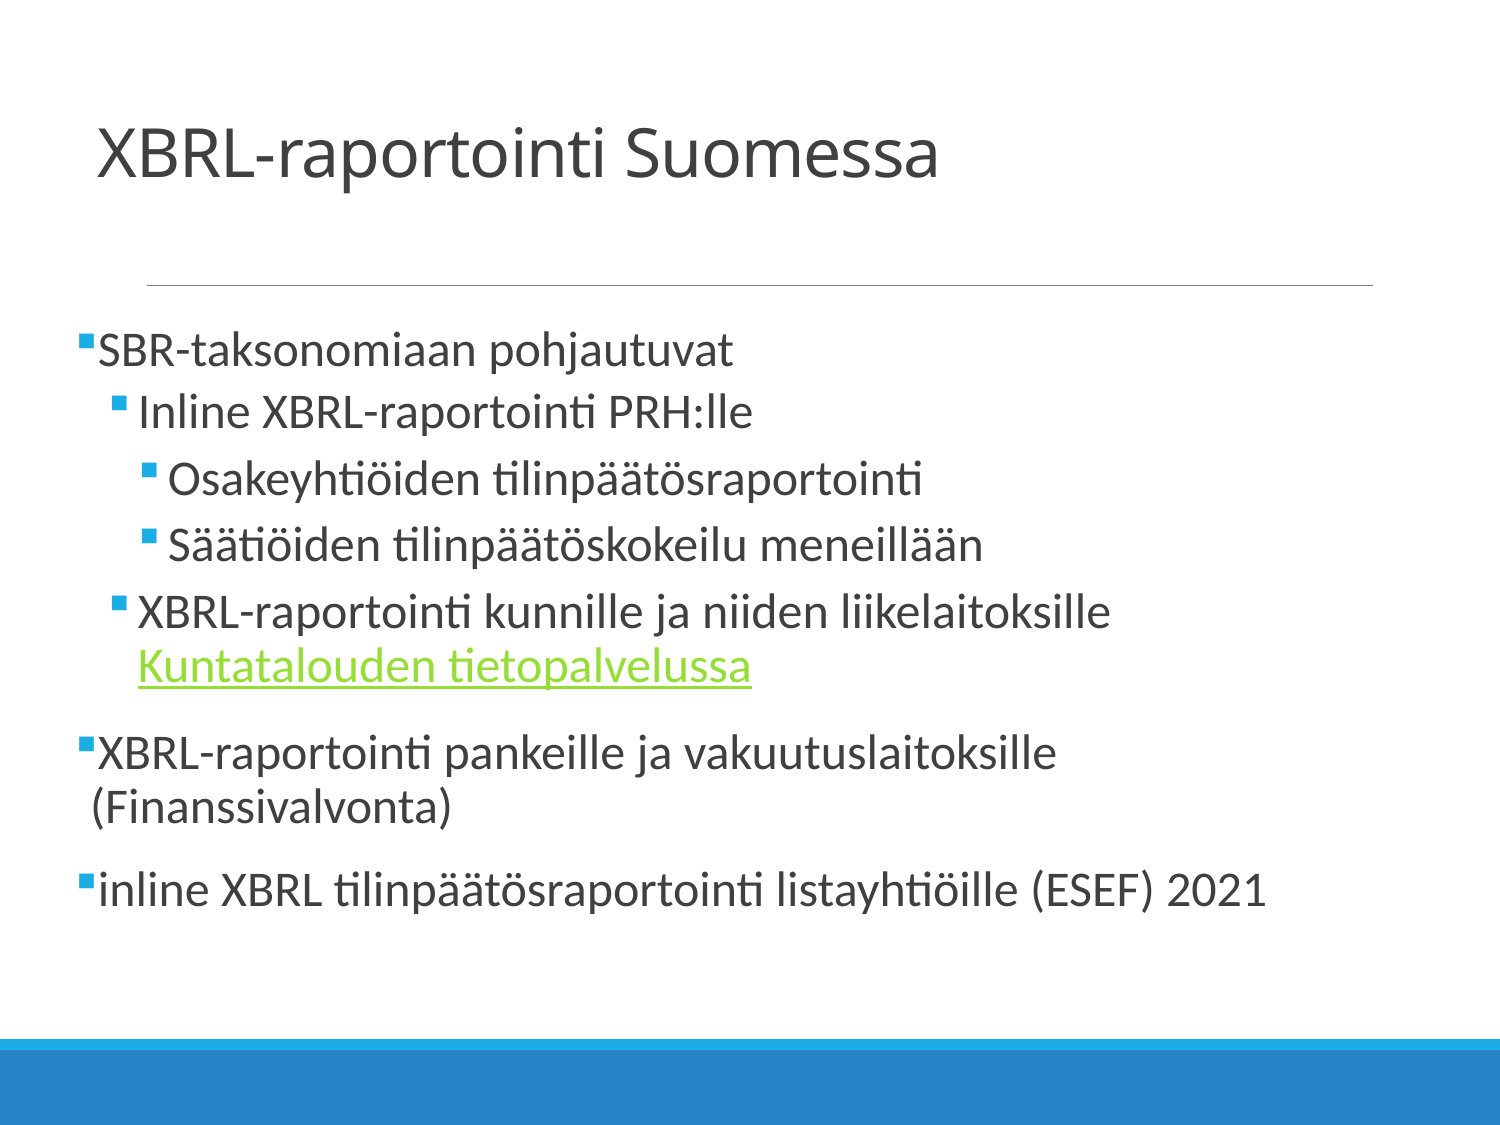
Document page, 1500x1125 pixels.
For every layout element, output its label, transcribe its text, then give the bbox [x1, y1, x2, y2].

list SBR-taksonomiaan pohjautuvat Inline XBRL-raportointi PRH:lle Osakeyhtiöiden tilinpäätösraportointi Säätiöiden tilinpäätöskokeilu meneillään XBRL-raportointi kunnille ja niiden liikelaitoksille Kuntatalouden tietopalvelussa XBRL-raportointi pankeille ja vakuutuslaitoksille (Finanssivalvonta) inline XBRL tilinpäätösraportointi listayhtiöille (ESEF) 2021 [75, 315, 1425, 1123]
title XBRL-raportointi Suomessa [82, 113, 1459, 199]
